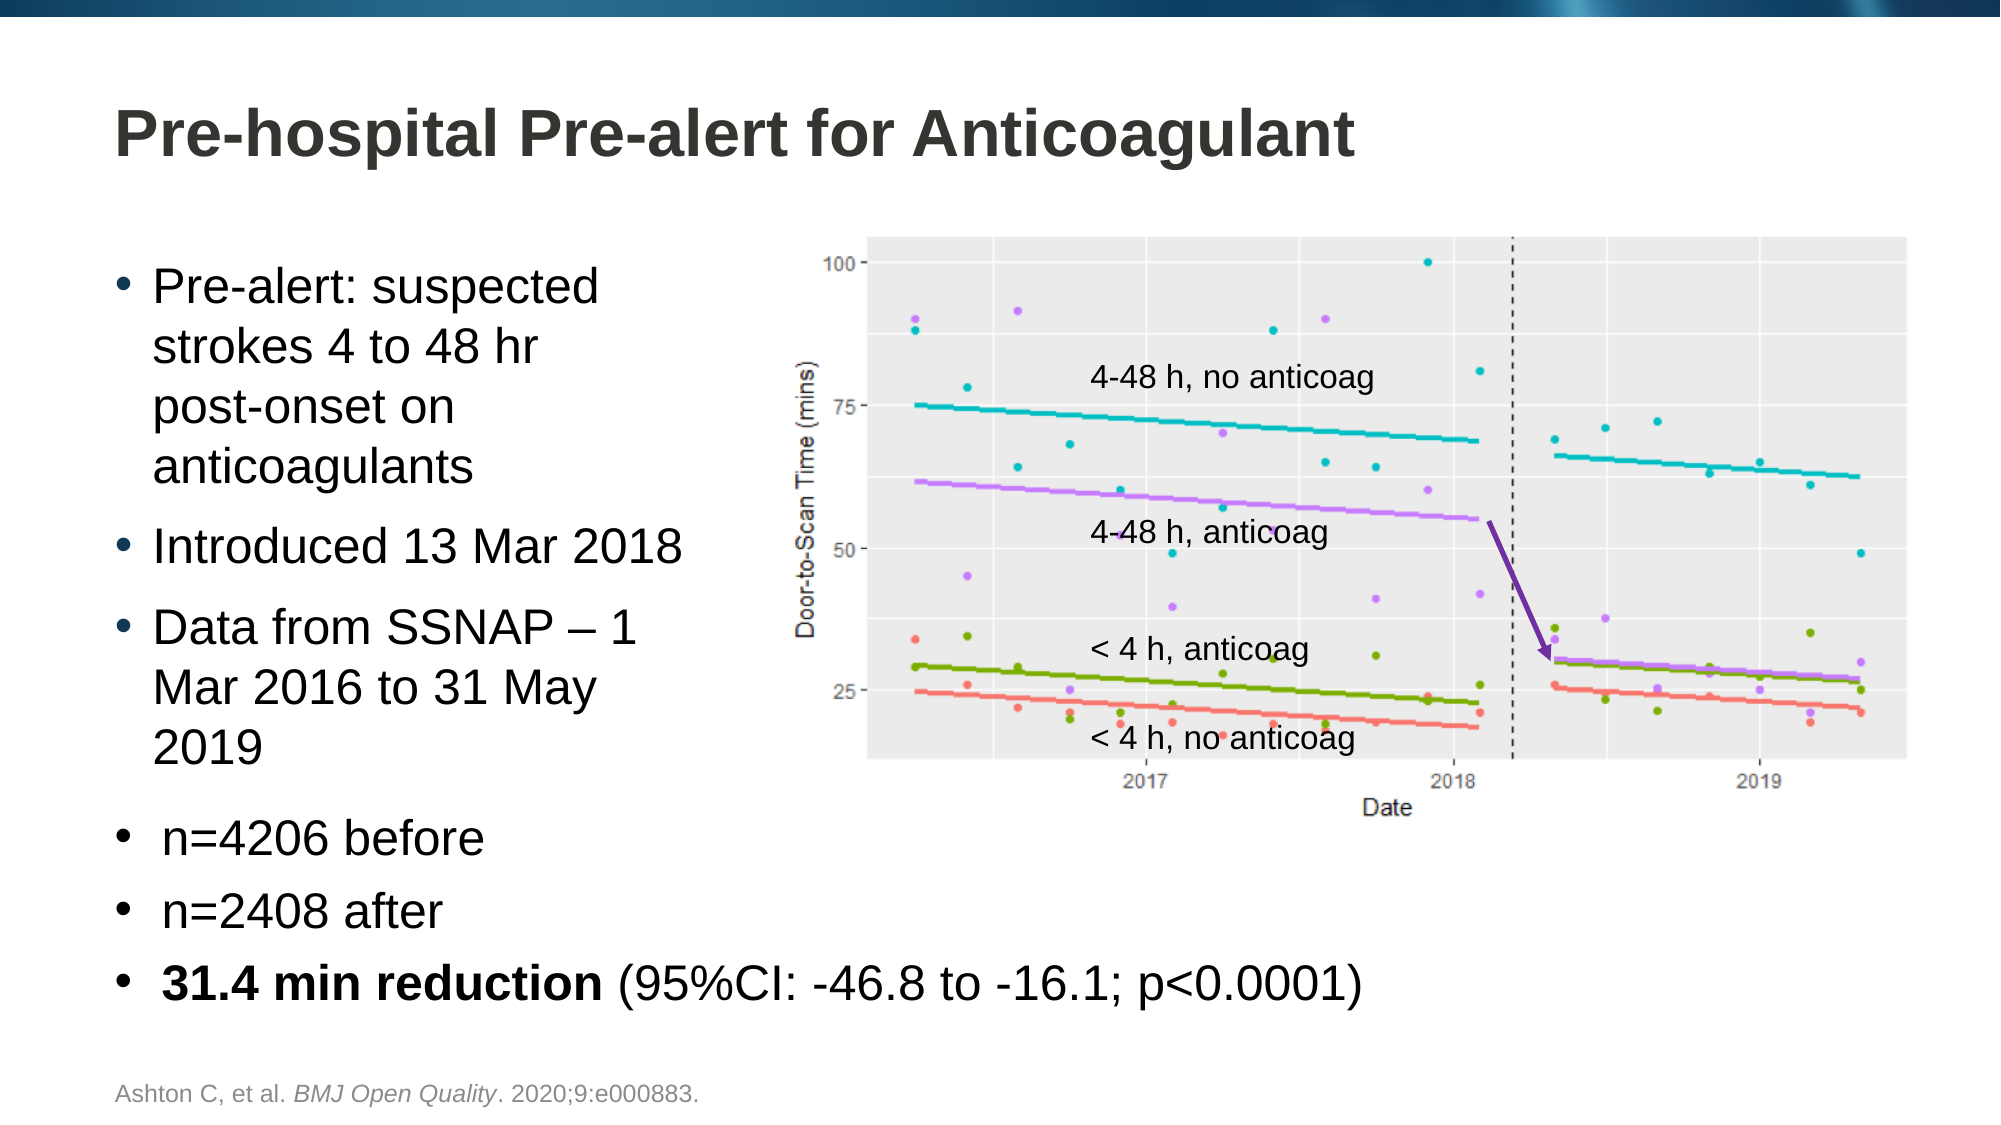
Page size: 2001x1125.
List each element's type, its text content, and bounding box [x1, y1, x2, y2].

list Pre-alert: suspected strokes 4 to 48 hr post-onset on anticoagulants Introduced 13 Mar 2018 Data from SSNAP – 1 Mar 2016 to 31 May 2019 [99, 245, 737, 798]
picture [0, 0, 2000, 17]
text_box n=4206 before n=2408 after 31.4 min reduction (95%CI: -46.8 to -16.1; p<0.0001) [99, 798, 1713, 1018]
footer Ashton C, et al. BMJ Open Quality. 2020;9:e000883. [99, 1042, 1825, 1116]
picture [781, 211, 1920, 831]
title Pre-hospital Pre-alert for Anticoagulant [99, 32, 1863, 228]
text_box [1488, 521, 1551, 662]
